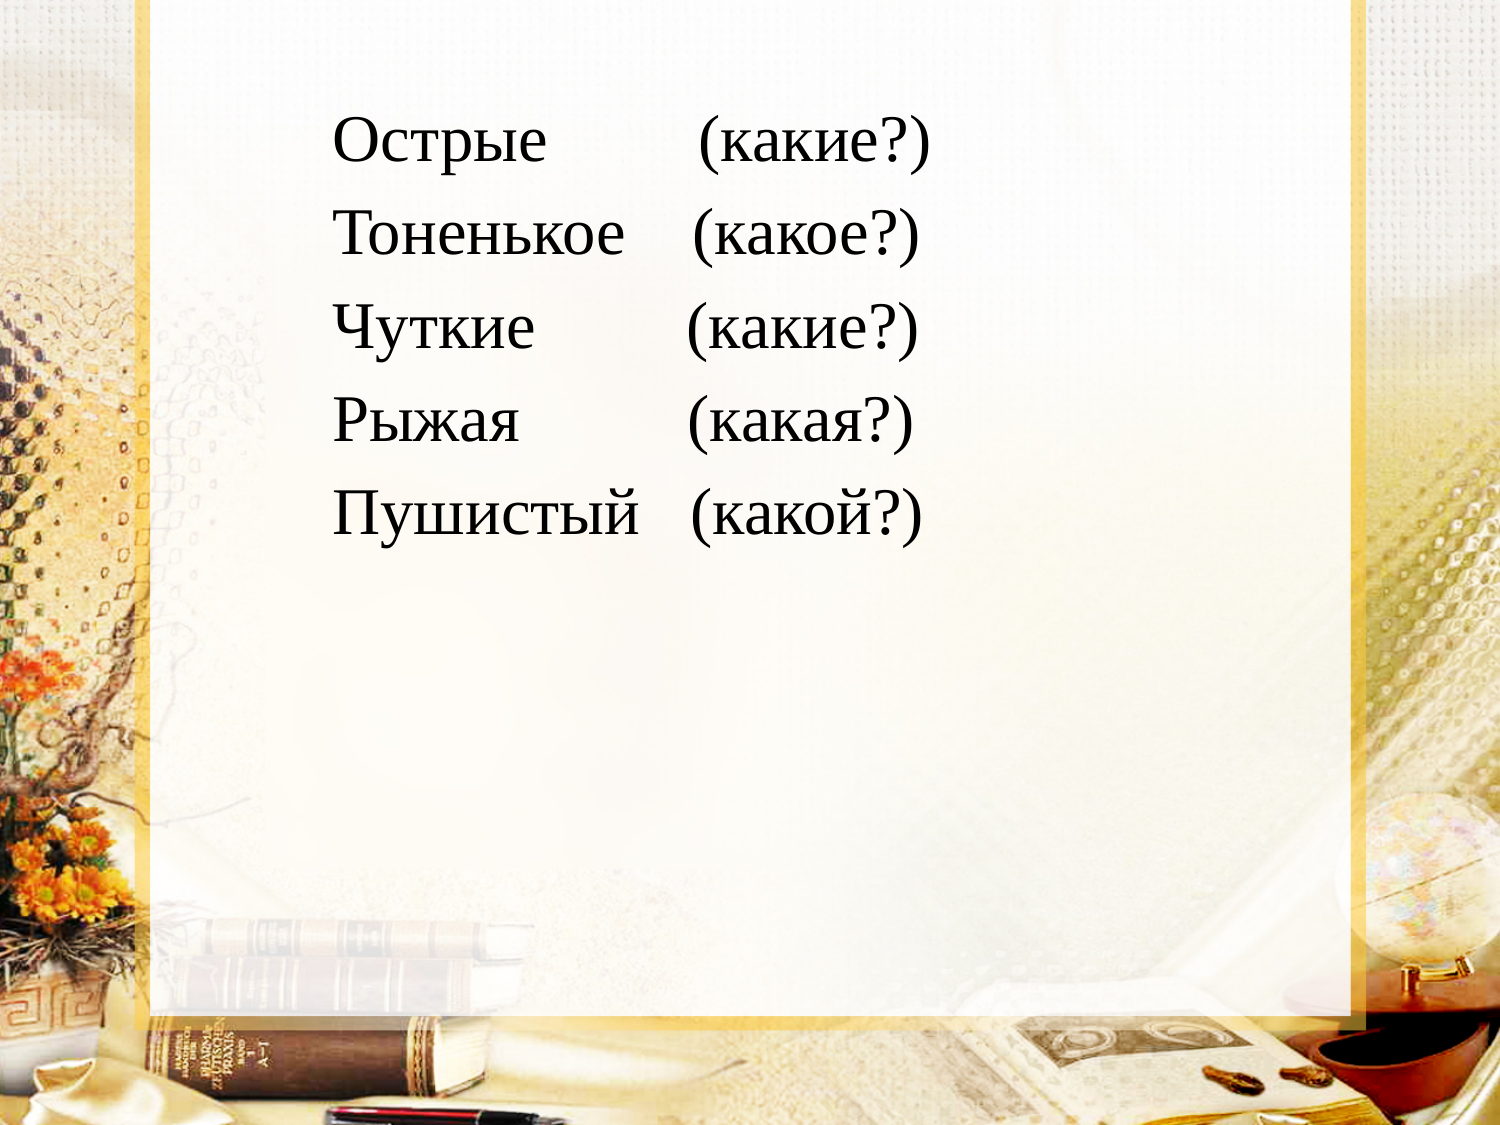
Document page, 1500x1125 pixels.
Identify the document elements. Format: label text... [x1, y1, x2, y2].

picture [0, 0, 1500, 1125]
list Острые (какие?) Тоненькое (какое?) Чуткие (какие?) Рыжая (какая?) Пушистый (какой?) [200, 87, 1238, 830]
